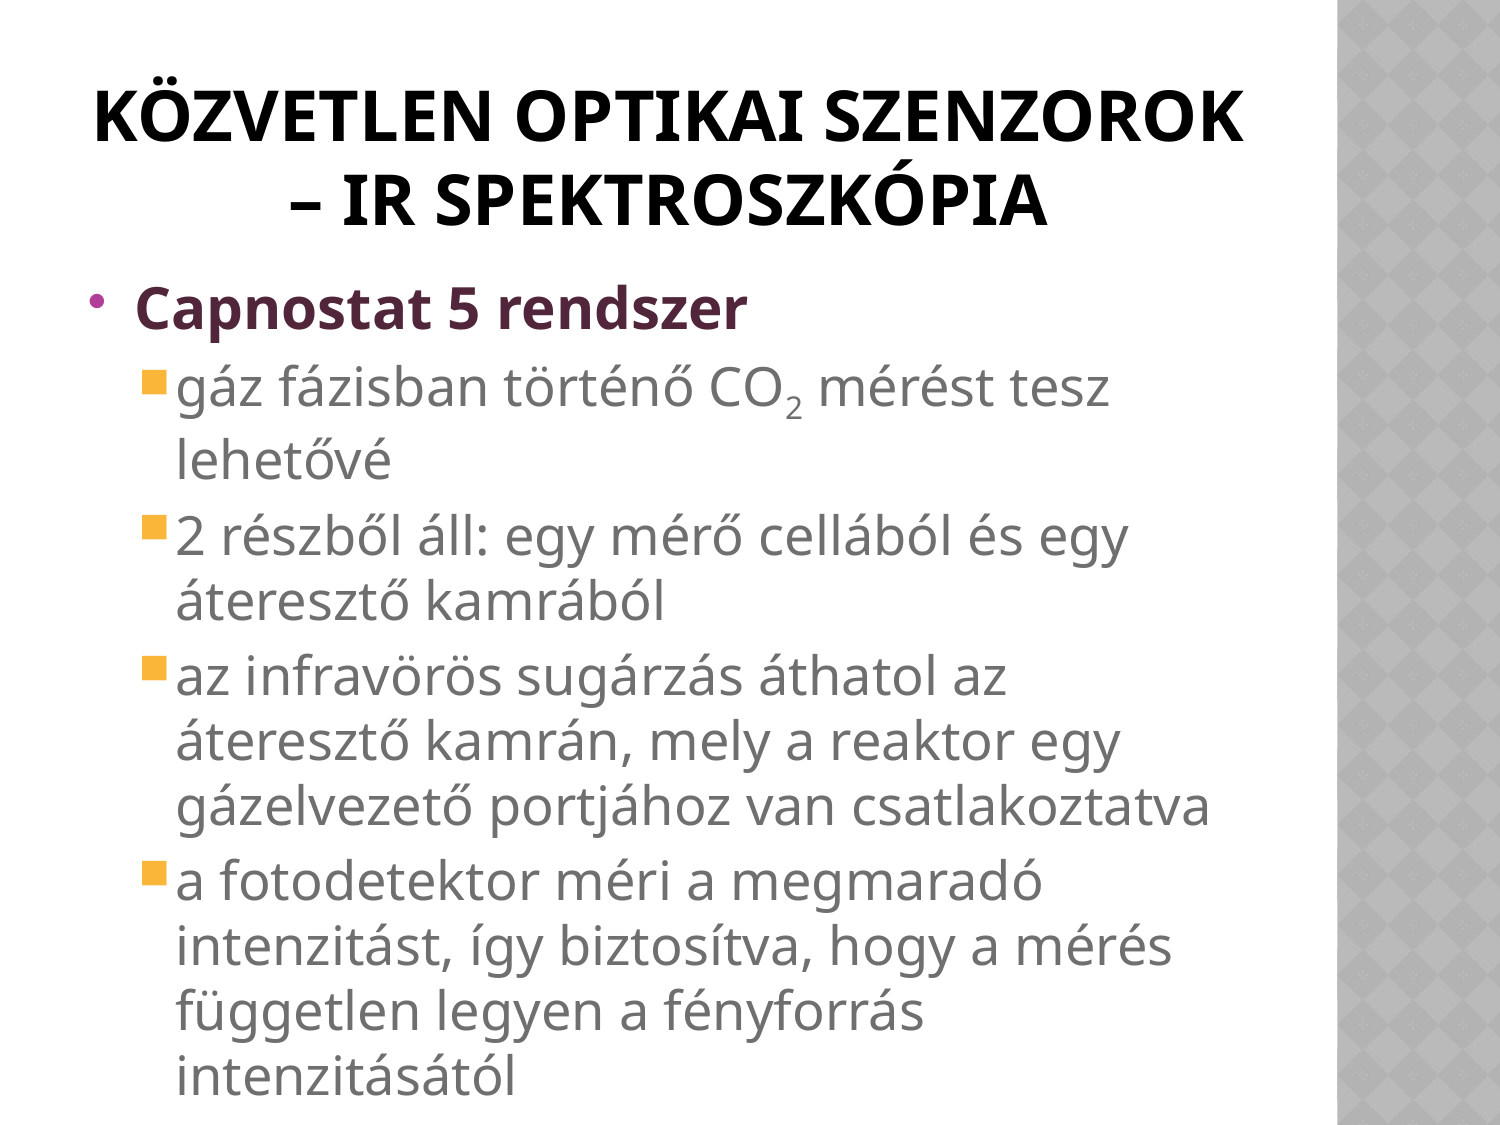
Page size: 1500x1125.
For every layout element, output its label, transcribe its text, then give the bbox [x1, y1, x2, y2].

list Capnostat 5 rendszer gáz fázisban történő CO2 mérést tesz lehetővé 2 részből áll: egy mérő cellából és egy áteresztő kamrából az infravörös sugárzás áthatol az áteresztő kamrán, mely a reaktor egy gázelvezető portjához van csatlakoztatva a fotodetektor méri a megmaradó intenzitást, így biztosítva, hogy a mérés független legyen a fényforrás intenzitásától [75, 264, 1263, 1059]
title Közvetlen optikai szenzorok – ir spektroszkópia [75, 52, 1263, 240]
